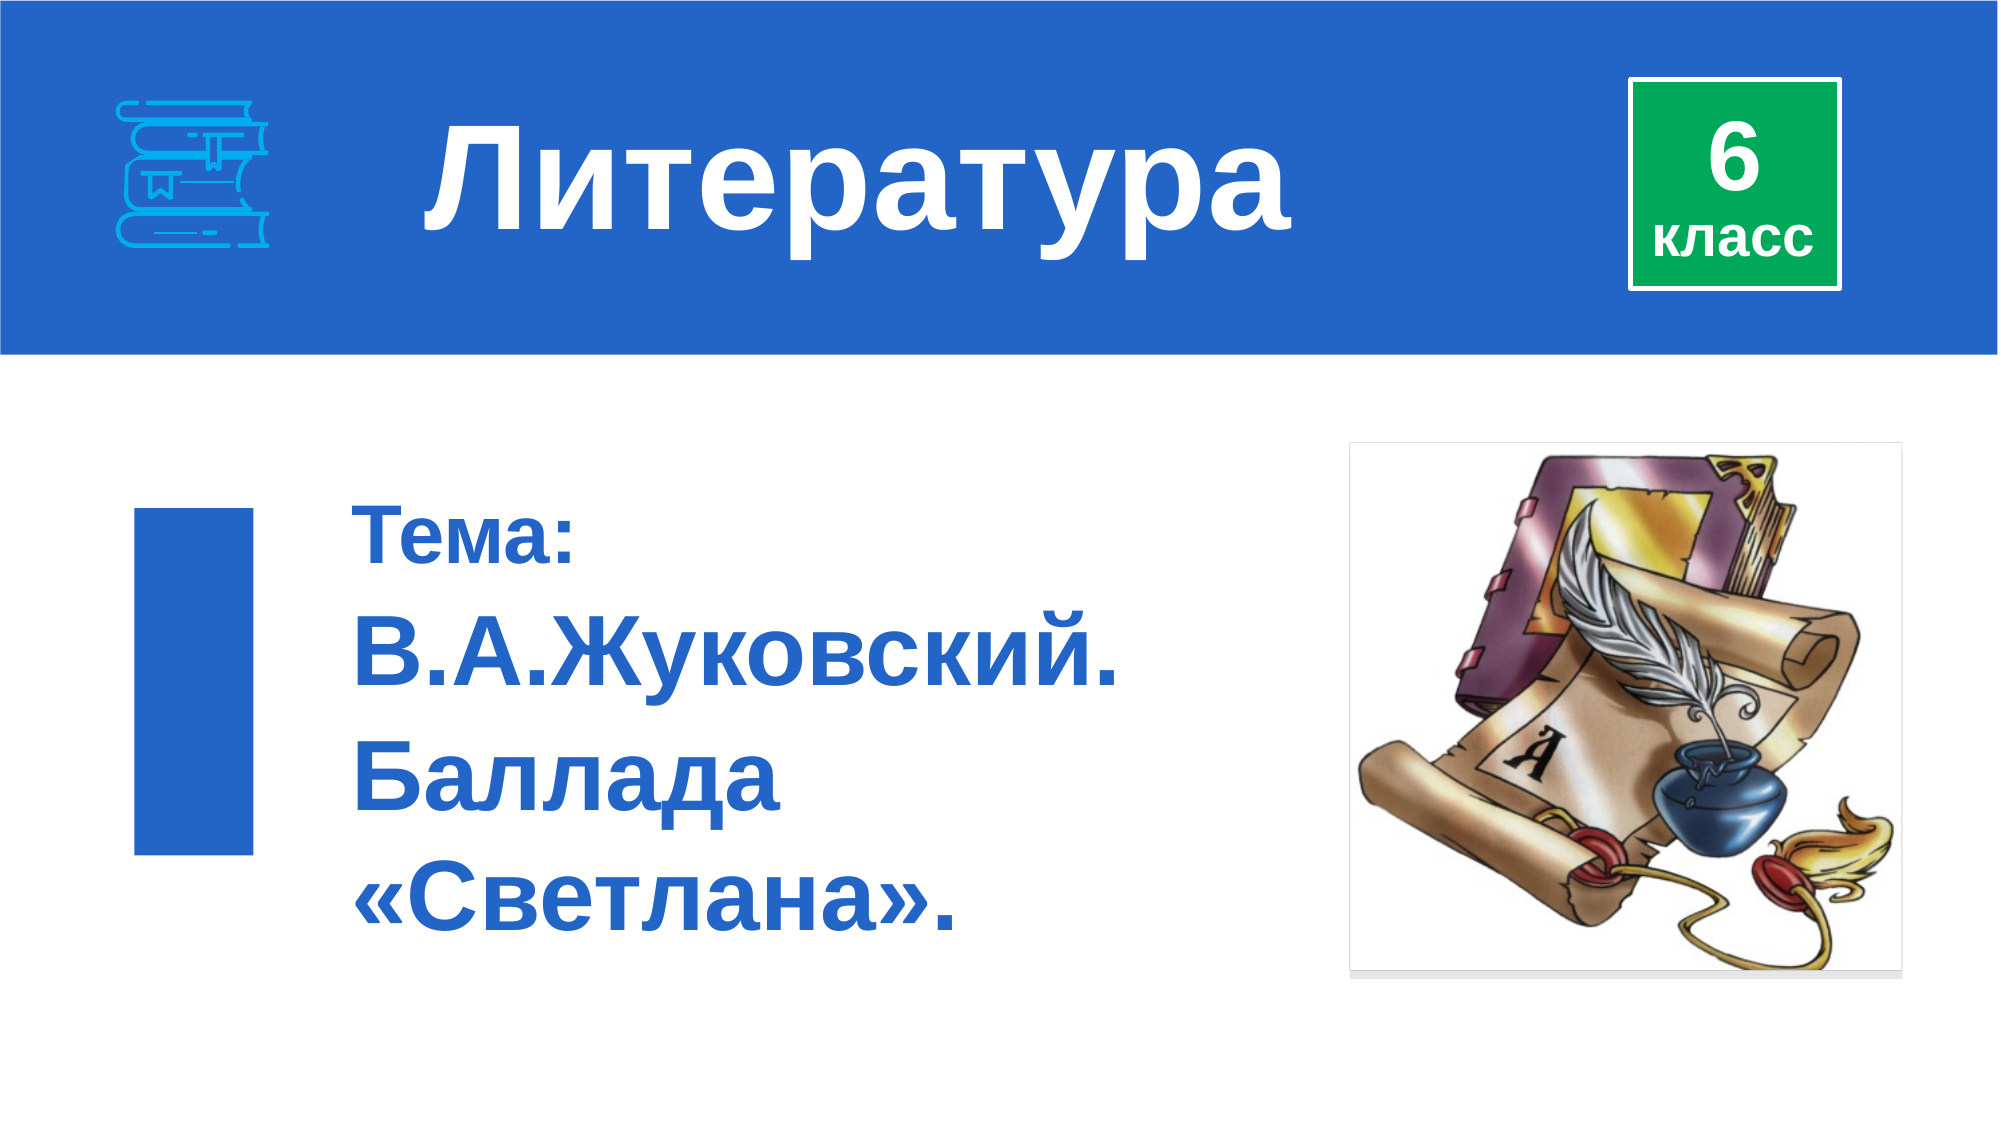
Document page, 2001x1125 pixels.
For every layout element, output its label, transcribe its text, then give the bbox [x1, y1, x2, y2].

text_box Литература [336, 74, 1350, 260]
text_box класс [1634, 193, 1832, 269]
text_box Тема: В.А.Жуковский. Баллада «Светлана». [345, 475, 1211, 951]
text_box [134, 508, 254, 856]
text_box 6 [1707, 86, 1768, 193]
picture [1349, 442, 1902, 970]
text_box [202, 230, 218, 235]
text_box [140, 171, 182, 200]
text_box [1630, 79, 1840, 289]
text_box [187, 132, 198, 138]
text_box [115, 100, 270, 248]
text_box [0, 0, 1998, 355]
